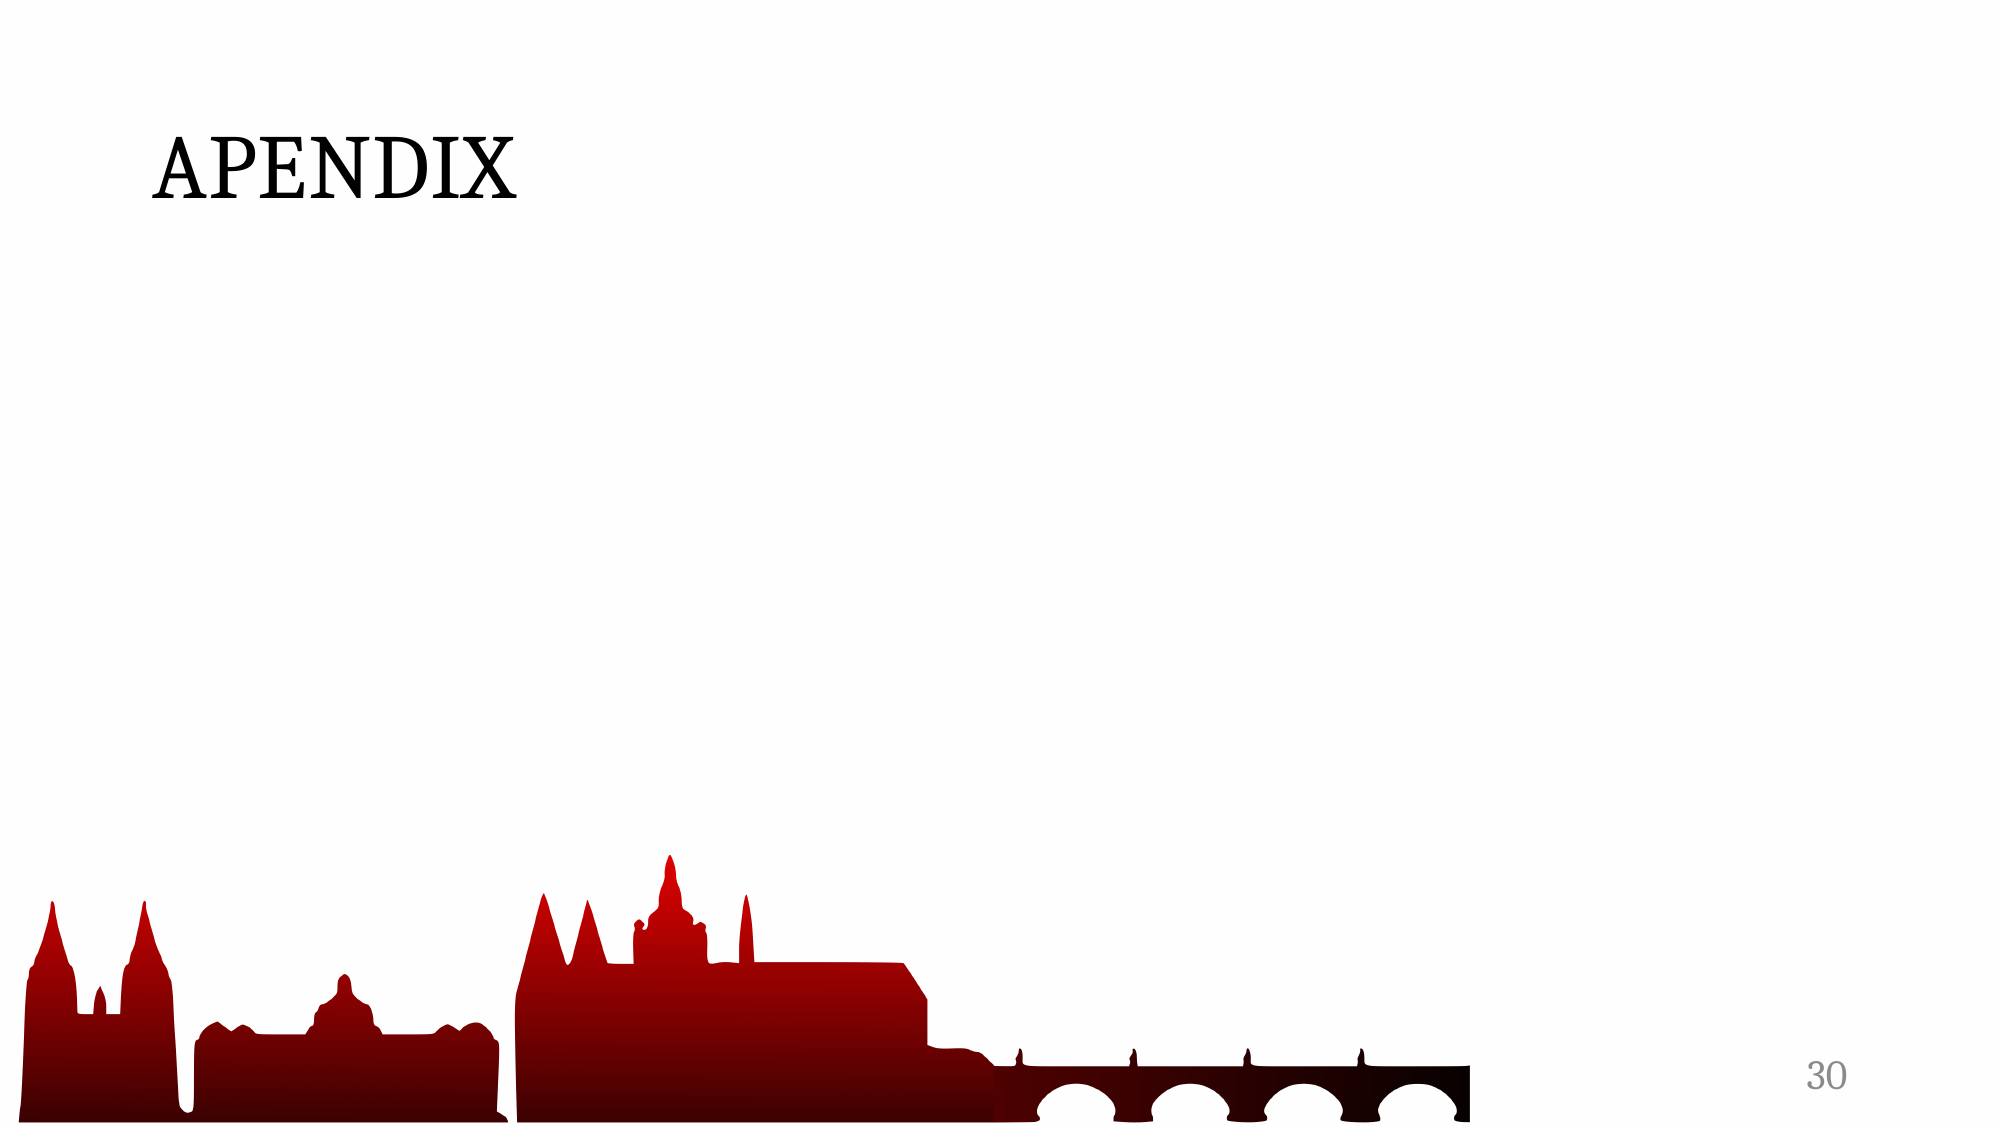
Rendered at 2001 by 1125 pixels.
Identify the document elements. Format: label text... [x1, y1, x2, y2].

slide_number 30 [1412, 1042, 1863, 1103]
title APENDIX [137, 59, 1863, 278]
picture [0, 0, 2001, 1125]
